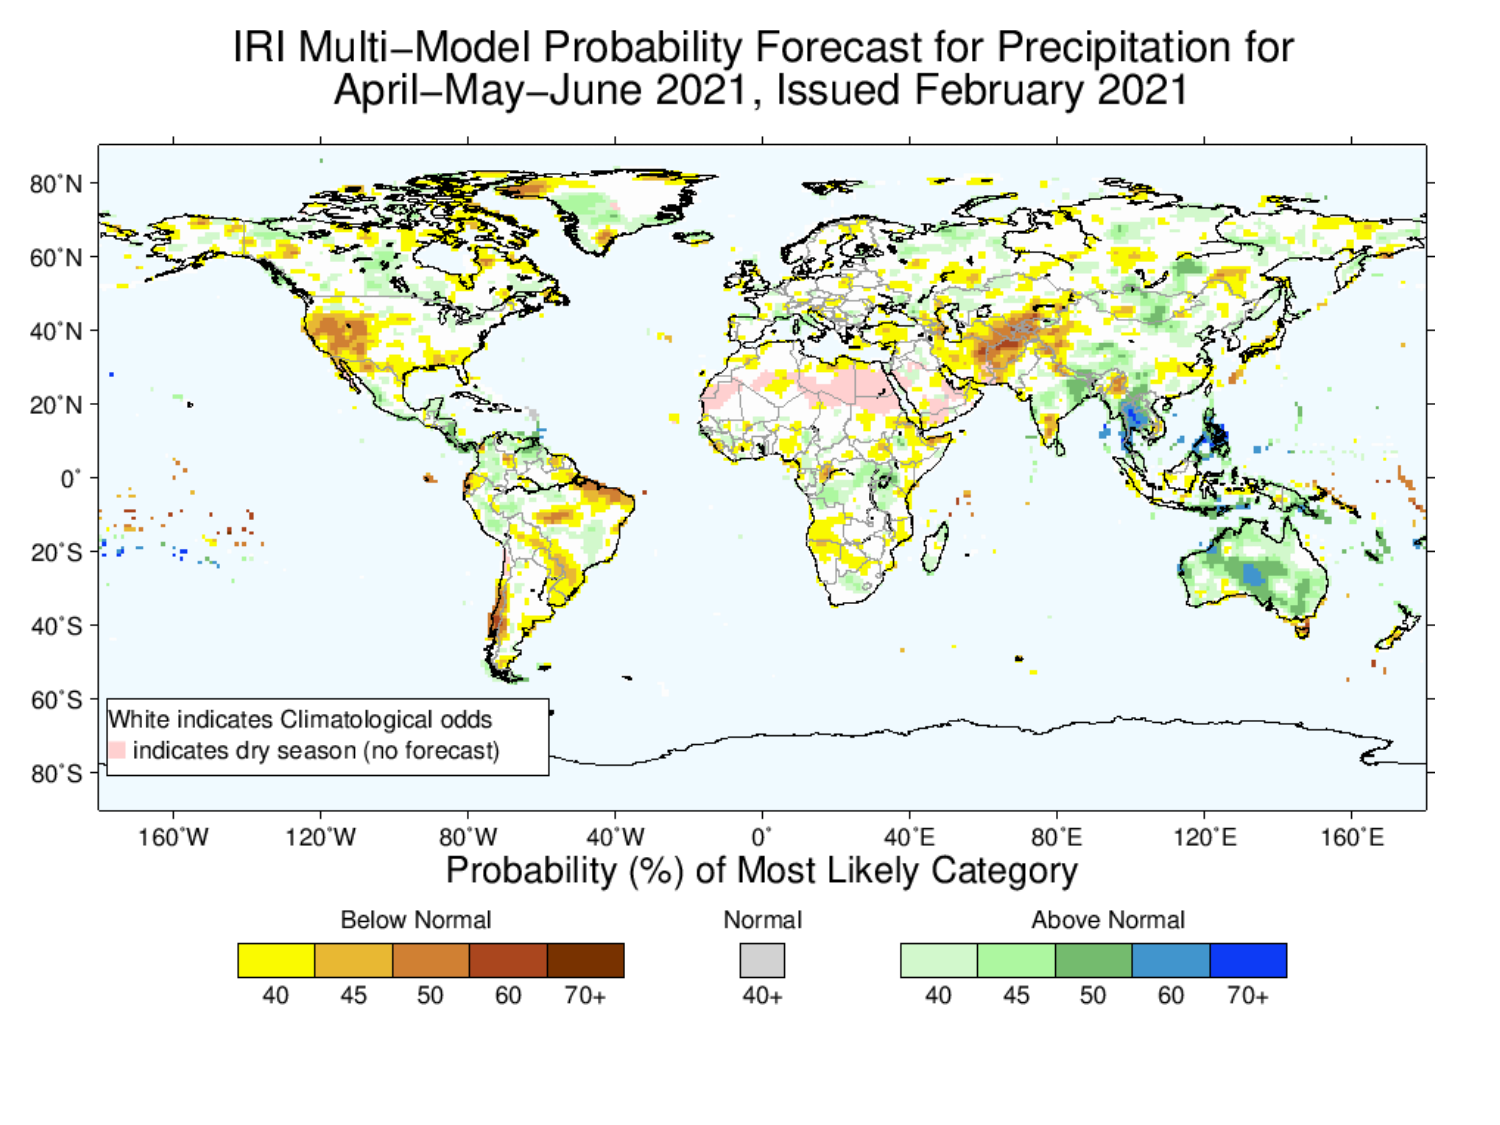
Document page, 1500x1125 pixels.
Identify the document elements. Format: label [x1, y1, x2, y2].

picture [29, 29, 1436, 1006]
